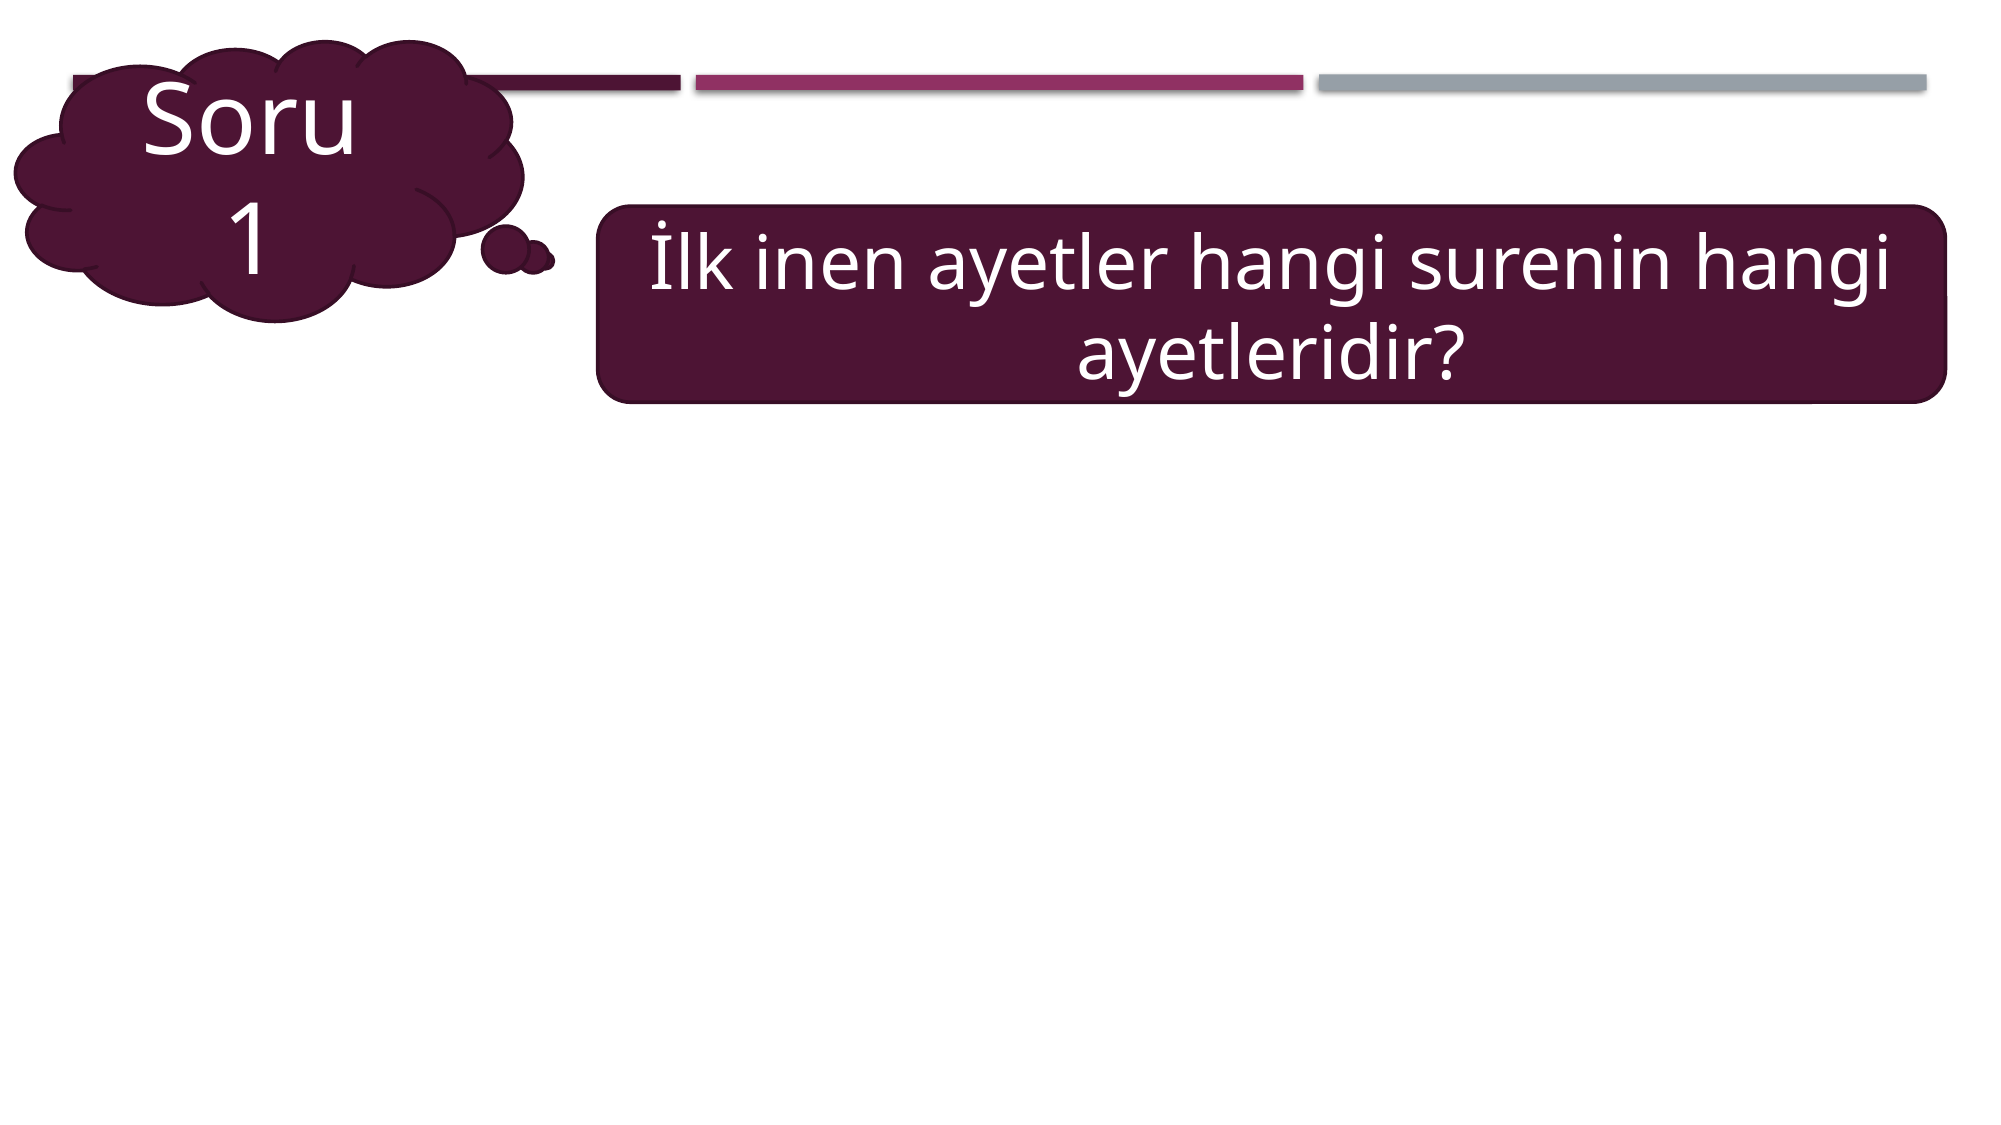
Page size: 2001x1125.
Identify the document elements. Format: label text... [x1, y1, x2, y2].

text_box İlk inen ayetler hangi surenin hangi ayetleridir? [595, 204, 1948, 405]
text_box Soru 1 [13, 39, 556, 324]
